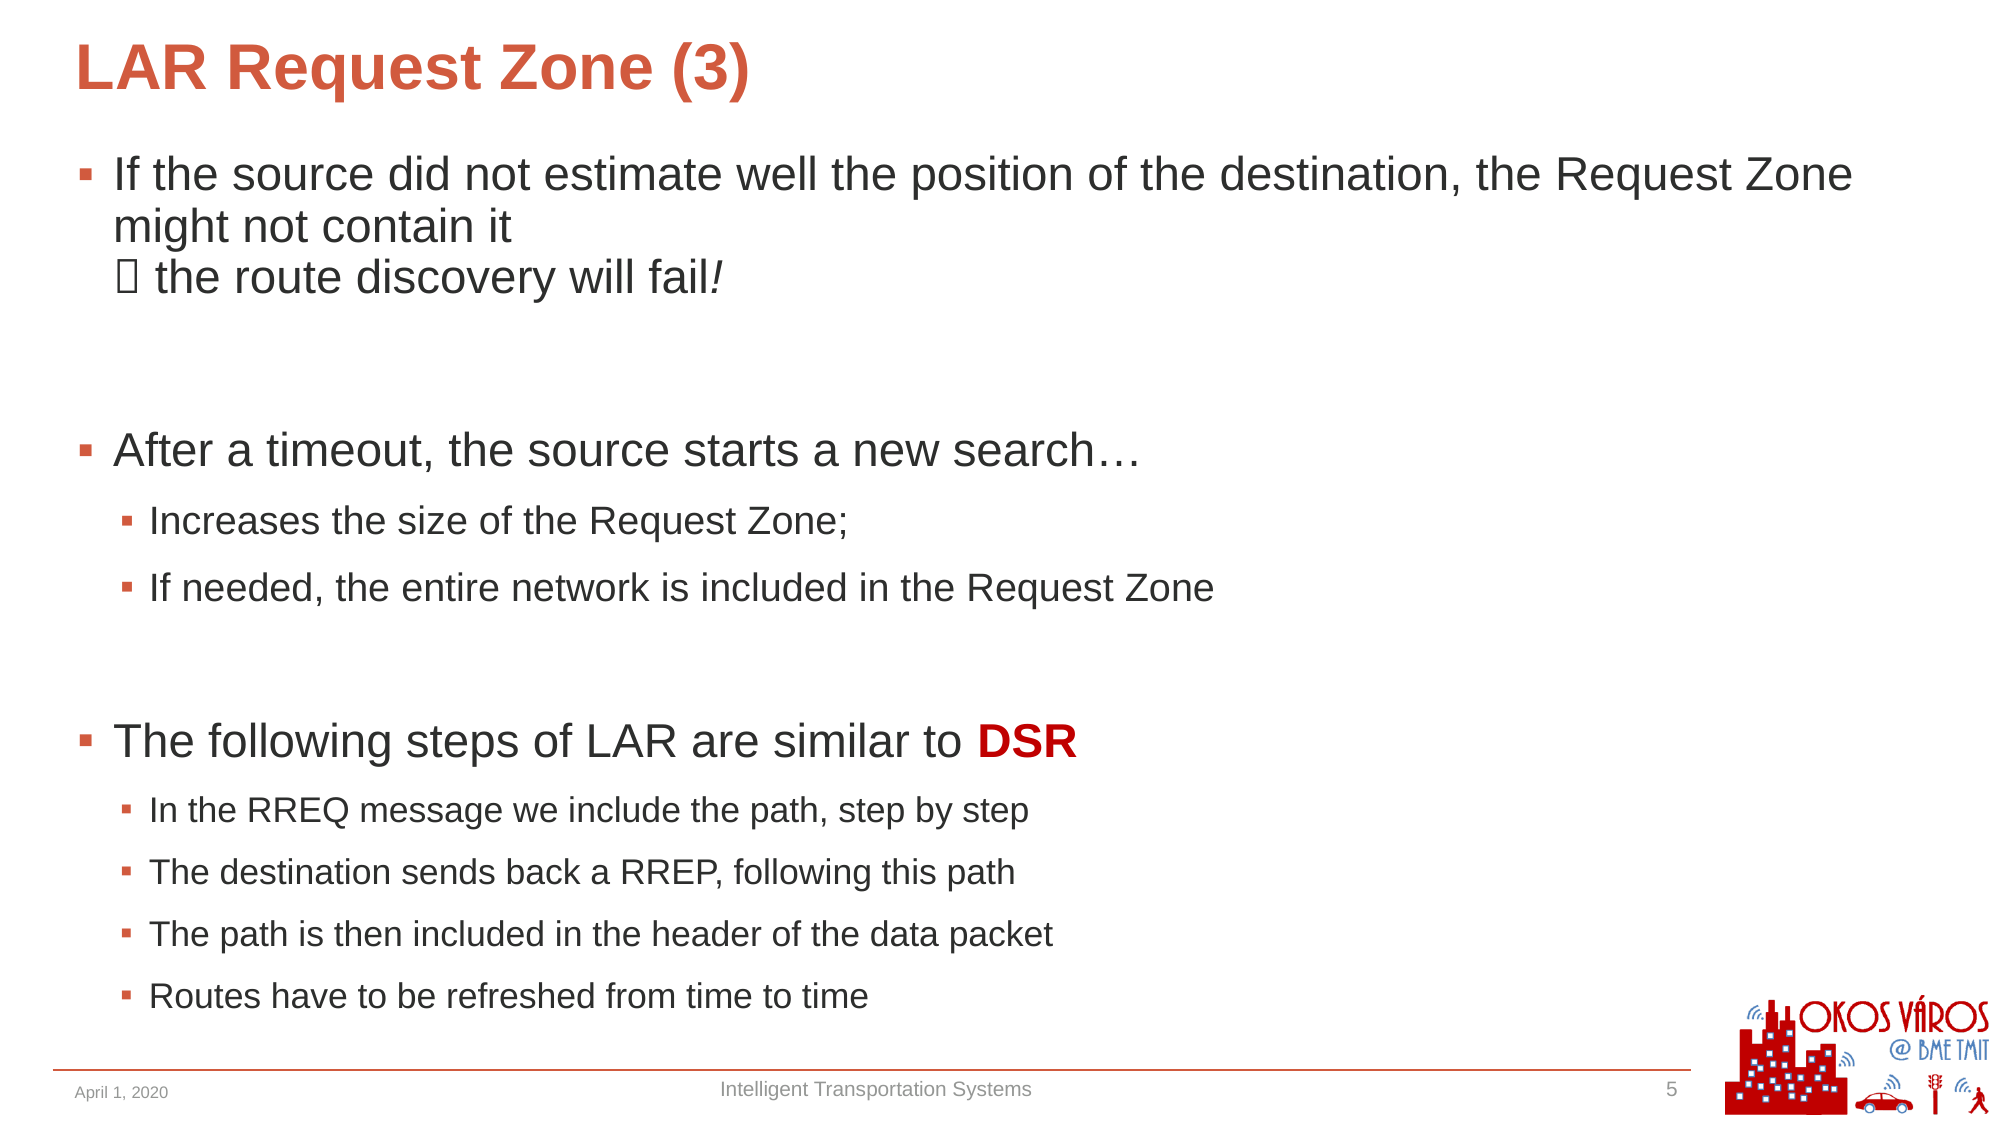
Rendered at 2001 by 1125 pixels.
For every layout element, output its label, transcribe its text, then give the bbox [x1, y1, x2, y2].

slide_number 5 [1542, 1069, 1693, 1107]
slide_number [59, 1069, 279, 1115]
picture [1725, 995, 1989, 1115]
footer Intelligent Transportation Systems [282, 1069, 1471, 1107]
title LAR Request Zone (3) [60, 25, 1948, 111]
list If the source did not estimate well the position of the destination, the Request Zone might not contain it  the route discovery will fail! After a timeout, the source starts a new search… Increases the size of the Request Zone; If needed, the entire network is included in the Request Zone The following steps of LAR are similar to DSR In the RREQ message we include the path, step by step The destination sends back a RREP, following this path The path is then included in the header of the data packet Routes have to be refreshed from time to time [62, 142, 1947, 1032]
